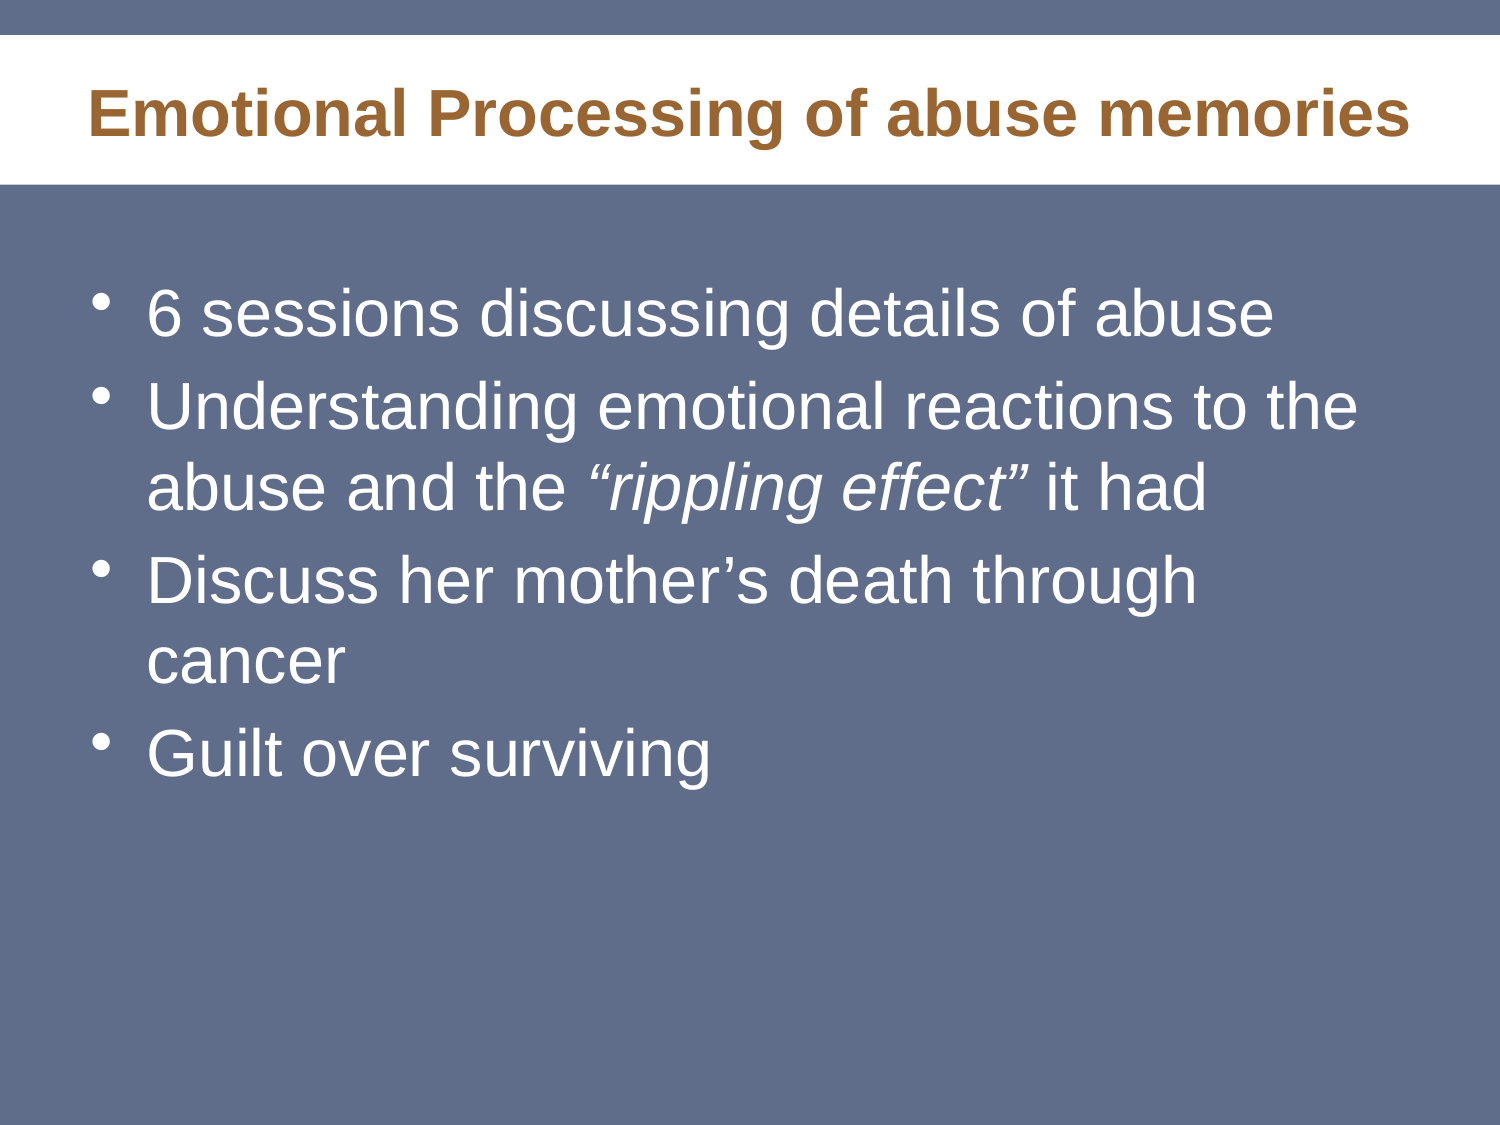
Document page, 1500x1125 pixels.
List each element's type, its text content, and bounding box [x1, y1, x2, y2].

text_box Emotional Processing of abuse memories [0, 35, 1500, 185]
list 6 sessions discussing details of abuse Understanding emotional reactions to the abuse and the “rippling effect” it had Discuss her mother’s death through cancer Guilt over surviving [74, 262, 1426, 1006]
